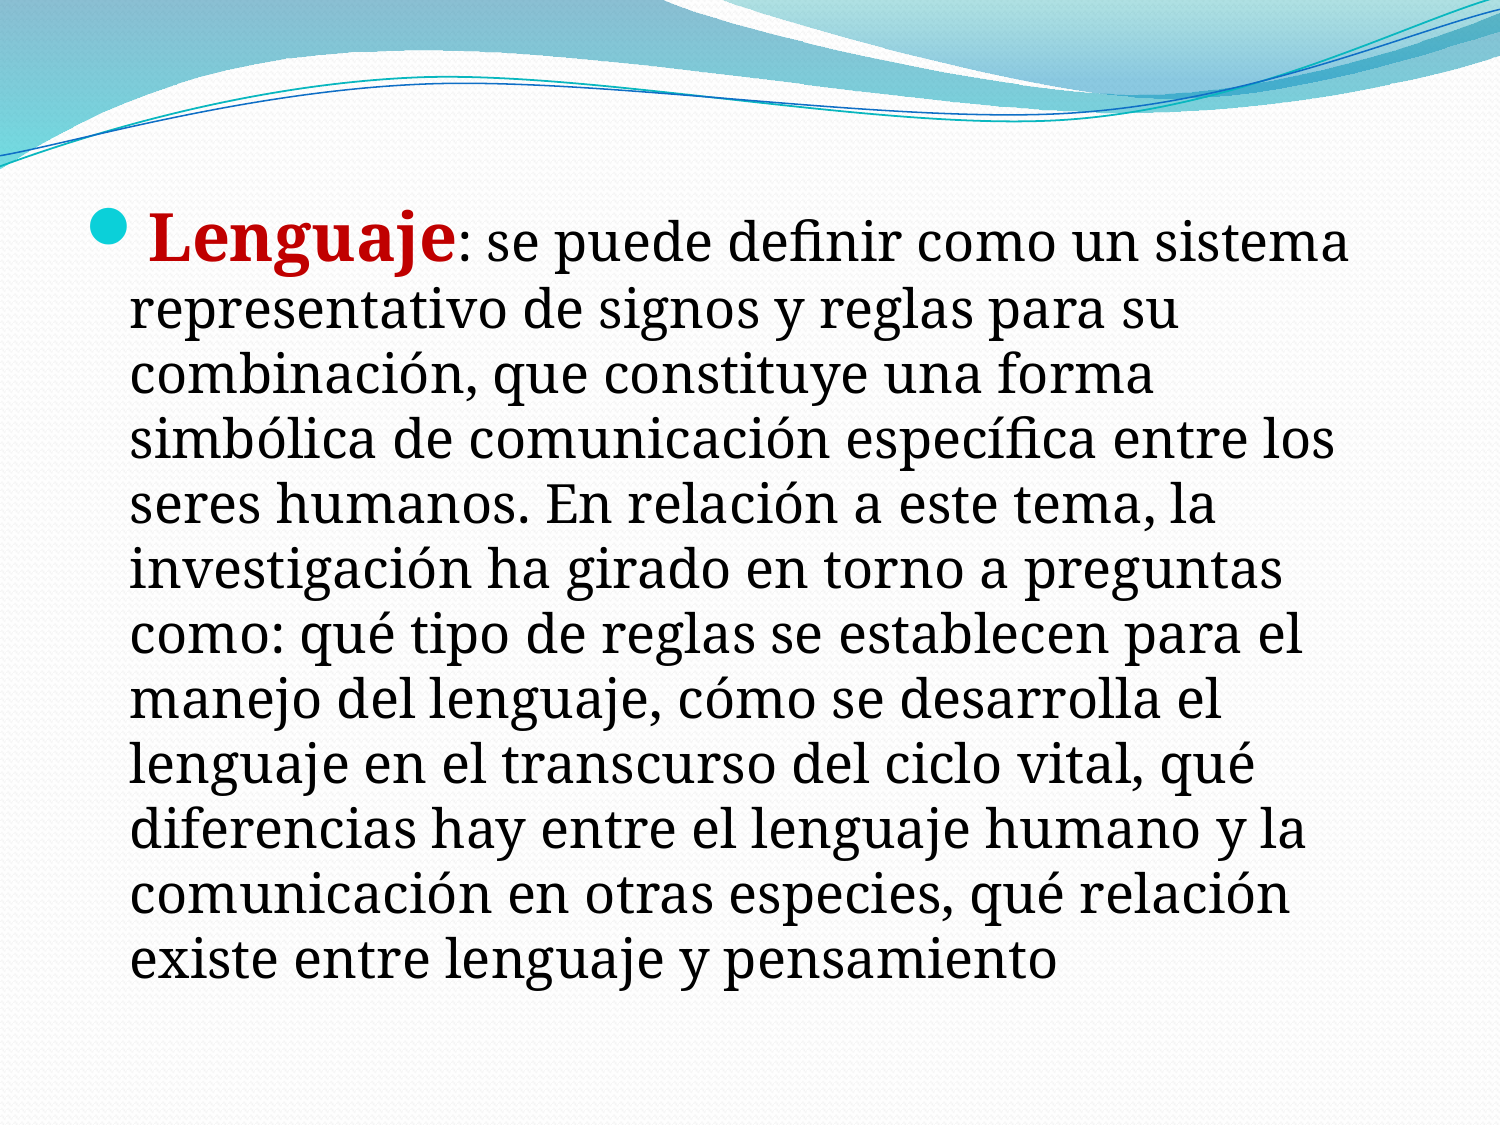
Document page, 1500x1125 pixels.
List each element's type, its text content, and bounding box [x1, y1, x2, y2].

list Lenguaje: se puede definir como un sistema representativo de signos y reglas para su combinación, que constituye una forma simbólica de comunicación específica entre los seres humanos. En relación a este tema, la investigación ha girado en torno a preguntas como: qué tipo de reglas se establecen para el manejo del lenguaje, cómo se desarrolla el lenguaje en el transcurso del ciclo vital, qué diferencias hay entre el lenguaje humano y la comunicación en otras especies, qué relación existe entre lenguaje y pensamiento [70, 187, 1421, 908]
